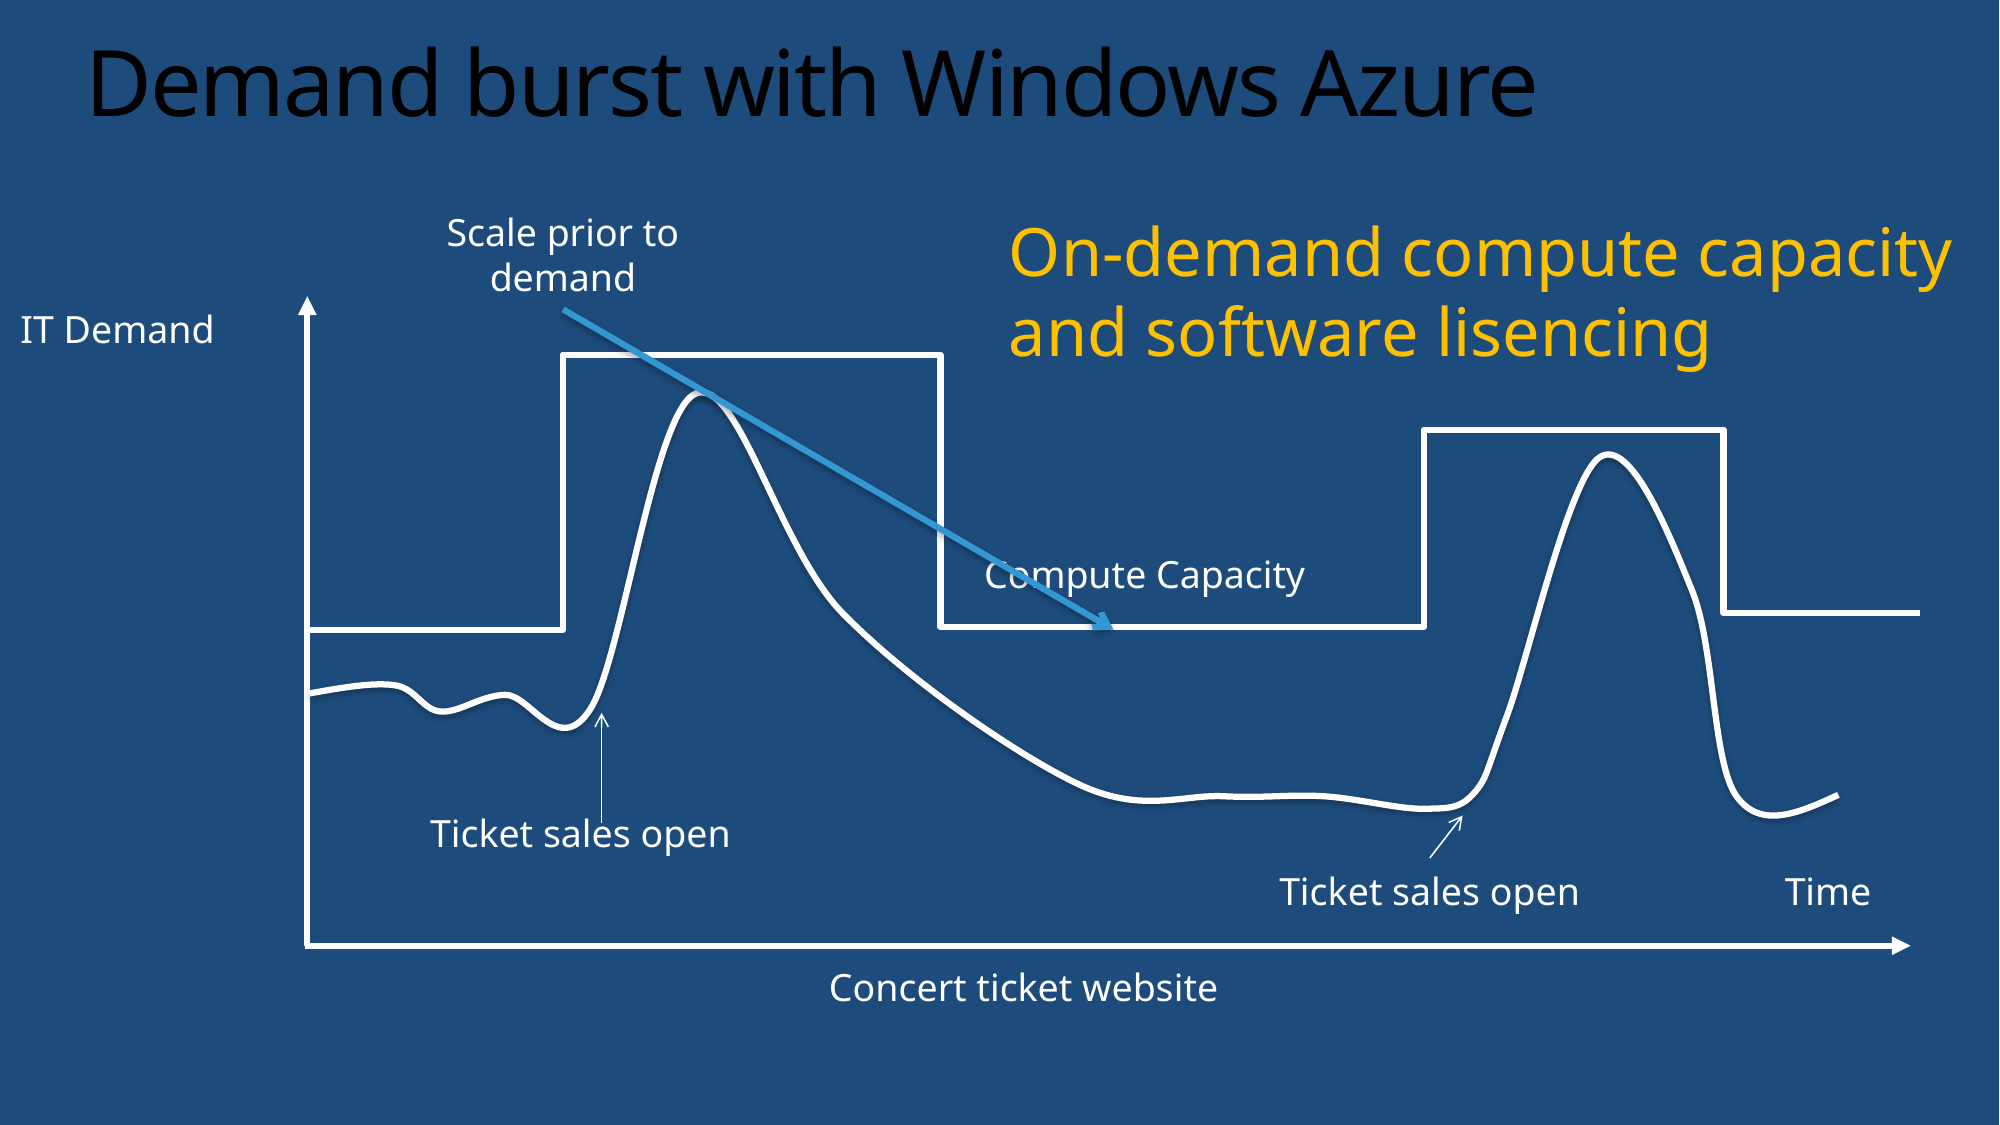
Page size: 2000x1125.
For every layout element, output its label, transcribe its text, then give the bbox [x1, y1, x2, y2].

text_box [312, 354, 1086, 630]
text_box Scale prior to demand [426, 199, 700, 310]
text_box On-demand compute capacity and software lisencing [988, 199, 1974, 380]
text_box Ticket sales open [1259, 857, 1601, 923]
text_box [1112, 429, 1920, 628]
text_box Ticket sales open [410, 799, 752, 865]
text_box [312, 616, 1840, 819]
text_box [1429, 815, 1463, 859]
text_box Concert ticket website [808, 957, 1239, 1020]
text_box Compute Capacity [972, 541, 1326, 607]
text_box Time [1764, 858, 1892, 923]
text_box IT Demand [0, 295, 235, 361]
text_box Compute Capacity [964, 555, 1053, 607]
title Demand burst with Windows Azure [85, 37, 1914, 138]
